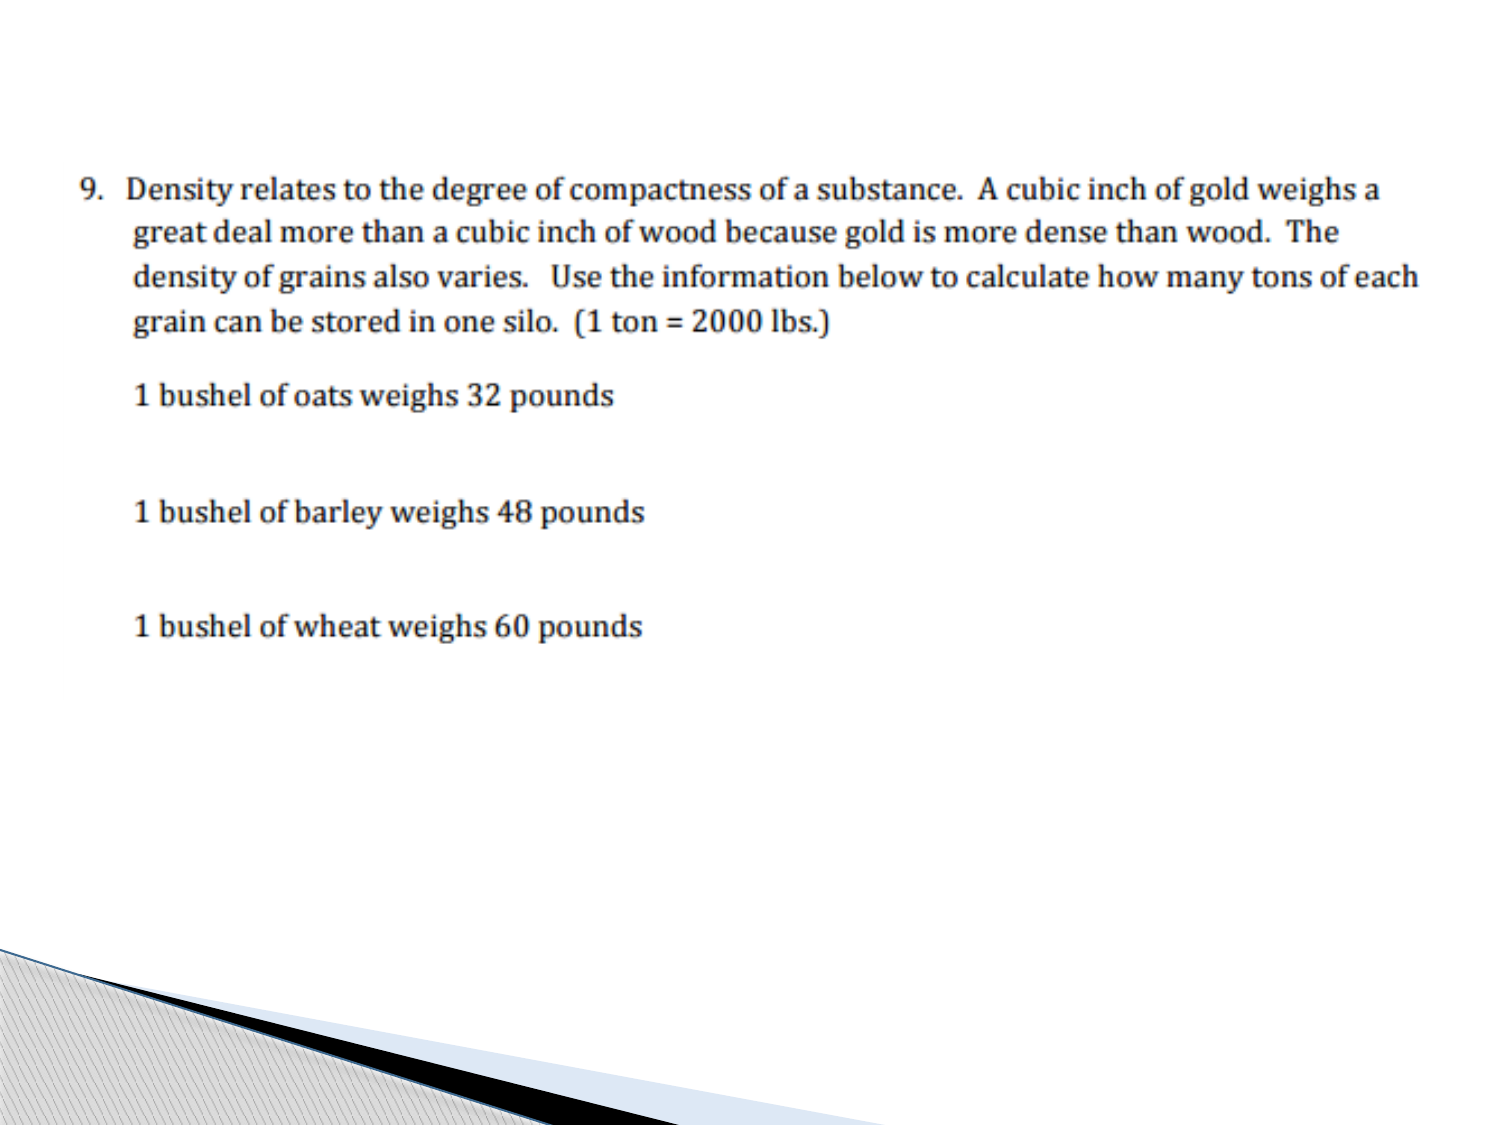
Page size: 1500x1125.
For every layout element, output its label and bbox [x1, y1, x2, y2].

picture [62, 162, 1450, 701]
